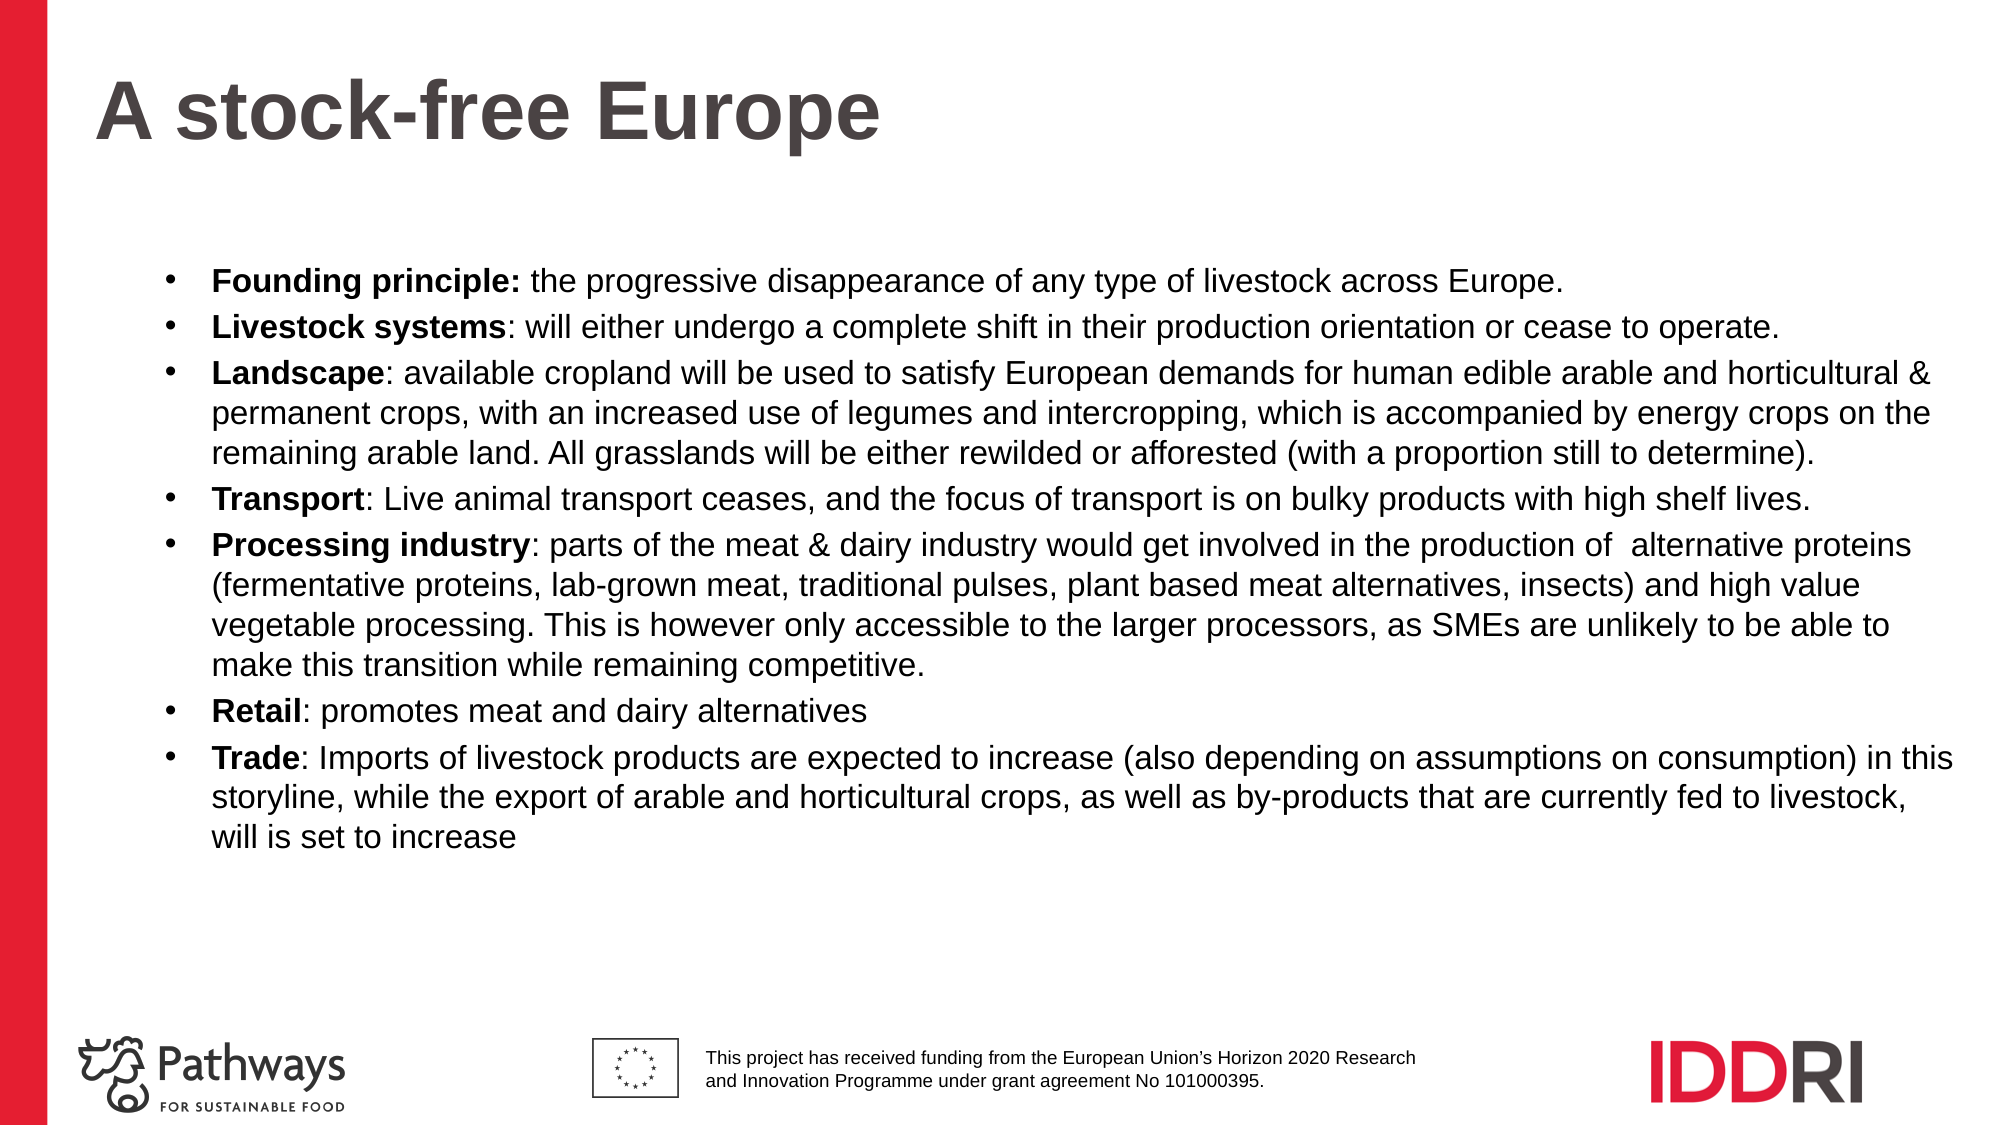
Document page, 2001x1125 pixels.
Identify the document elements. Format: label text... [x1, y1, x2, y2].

list Founding principle: the progressive disappearance of any type of livestock across Europe. Livestock systems: will either undergo a complete shift in their production orientation or cease to operate. Landscape: available cropland will be used to satisfy European demands for human edible arable and horticultural & permanent crops, with an increased use of legumes and intercropping, which is accompanied by energy crops on the remaining arable land. All grasslands will be either rewilded or afforested (with a proportion still to determine). Transport: Live animal transport ceases, and the focus of transport is on bulky products with high shelf lives. Processing industry: parts of the meat & dairy industry would get involved in the production of alternative proteins (fermentative proteins, lab-grown meat, traditional pulses, plant based meat alternatives, insects) and high value vegetable processing. This is however only accessible to the larger processors, as SMEs are unlikely to be able to make this transition while remaining competitive. Retail: promotes meat and dairy alternatives Trade: Imports of livestock products are expected to increase (also depending on assumptions on consumption) in this storyline, while the export of arable and horticultural crops, as well as by-products that are currently fed to livestock, will is set to increase [150, 251, 1979, 929]
title A stock-free Europe [79, 59, 1887, 278]
picture [73, 1025, 363, 1119]
picture [592, 1038, 679, 1098]
picture [1650, 1040, 1863, 1105]
